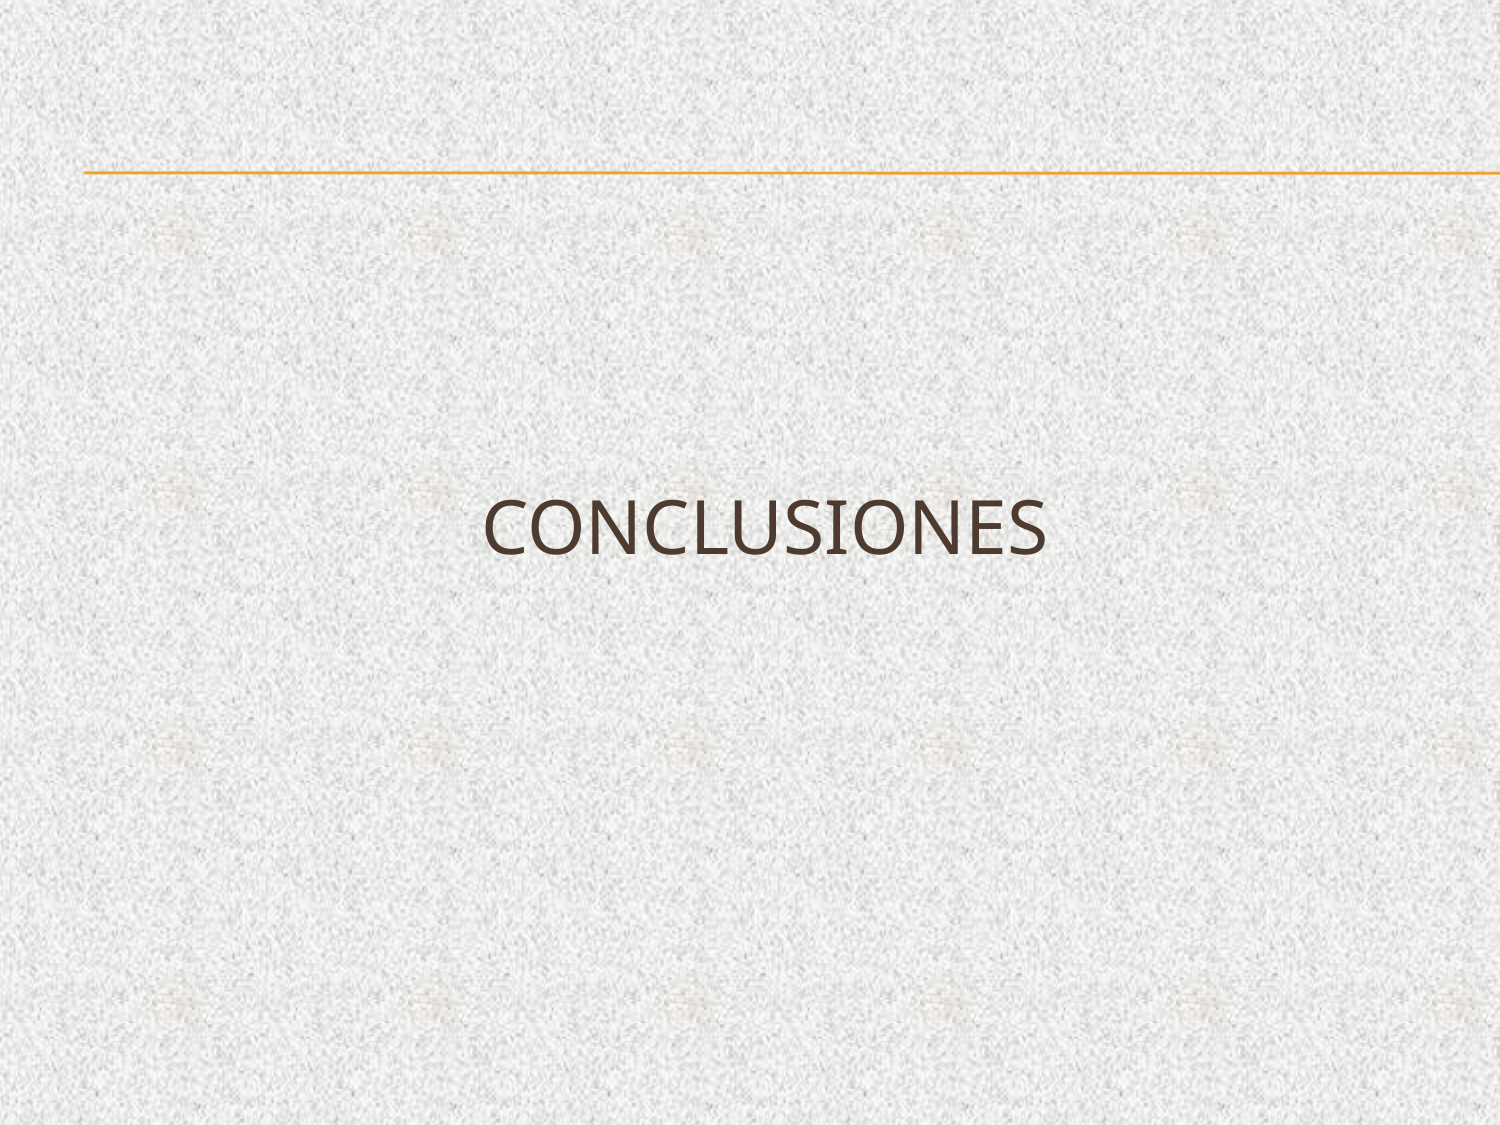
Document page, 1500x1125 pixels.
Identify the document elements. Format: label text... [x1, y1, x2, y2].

title Conclusiones [466, 456, 1105, 594]
picture [0, 0, 1500, 1125]
